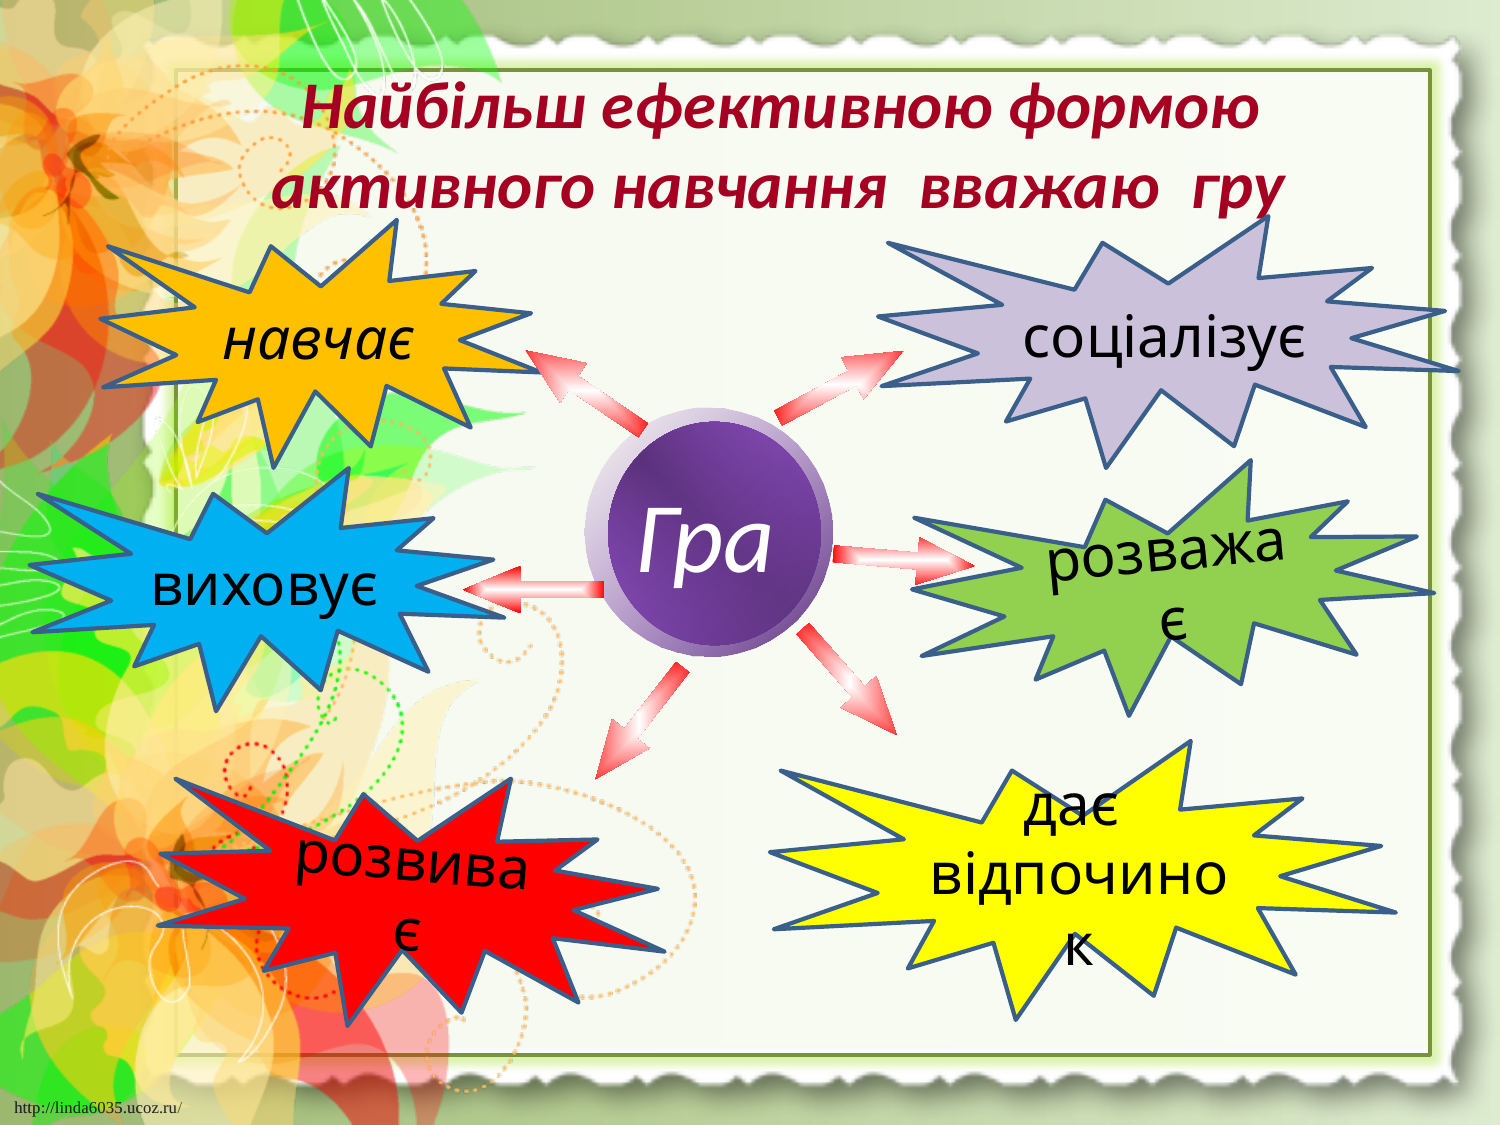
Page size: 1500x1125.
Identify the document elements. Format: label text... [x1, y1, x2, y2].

text_box Гра [584, 407, 833, 657]
title Найбільш ефективною формою активного навчання вважаю гру [76, 54, 1427, 1035]
text_box [595, 662, 690, 779]
text_box [774, 351, 904, 426]
text_box [796, 623, 897, 735]
text_box [462, 565, 605, 614]
text_box розважає [909, 458, 1437, 718]
text_box розвиває [155, 776, 667, 1028]
text_box [525, 350, 648, 438]
picture [0, 0, 1500, 1125]
text_box соціалізує [875, 214, 1461, 471]
text_box дає відпочинок [767, 739, 1398, 1023]
text_box виховує [27, 466, 507, 714]
text_box навчає [98, 218, 541, 470]
text_box [832, 537, 975, 585]
